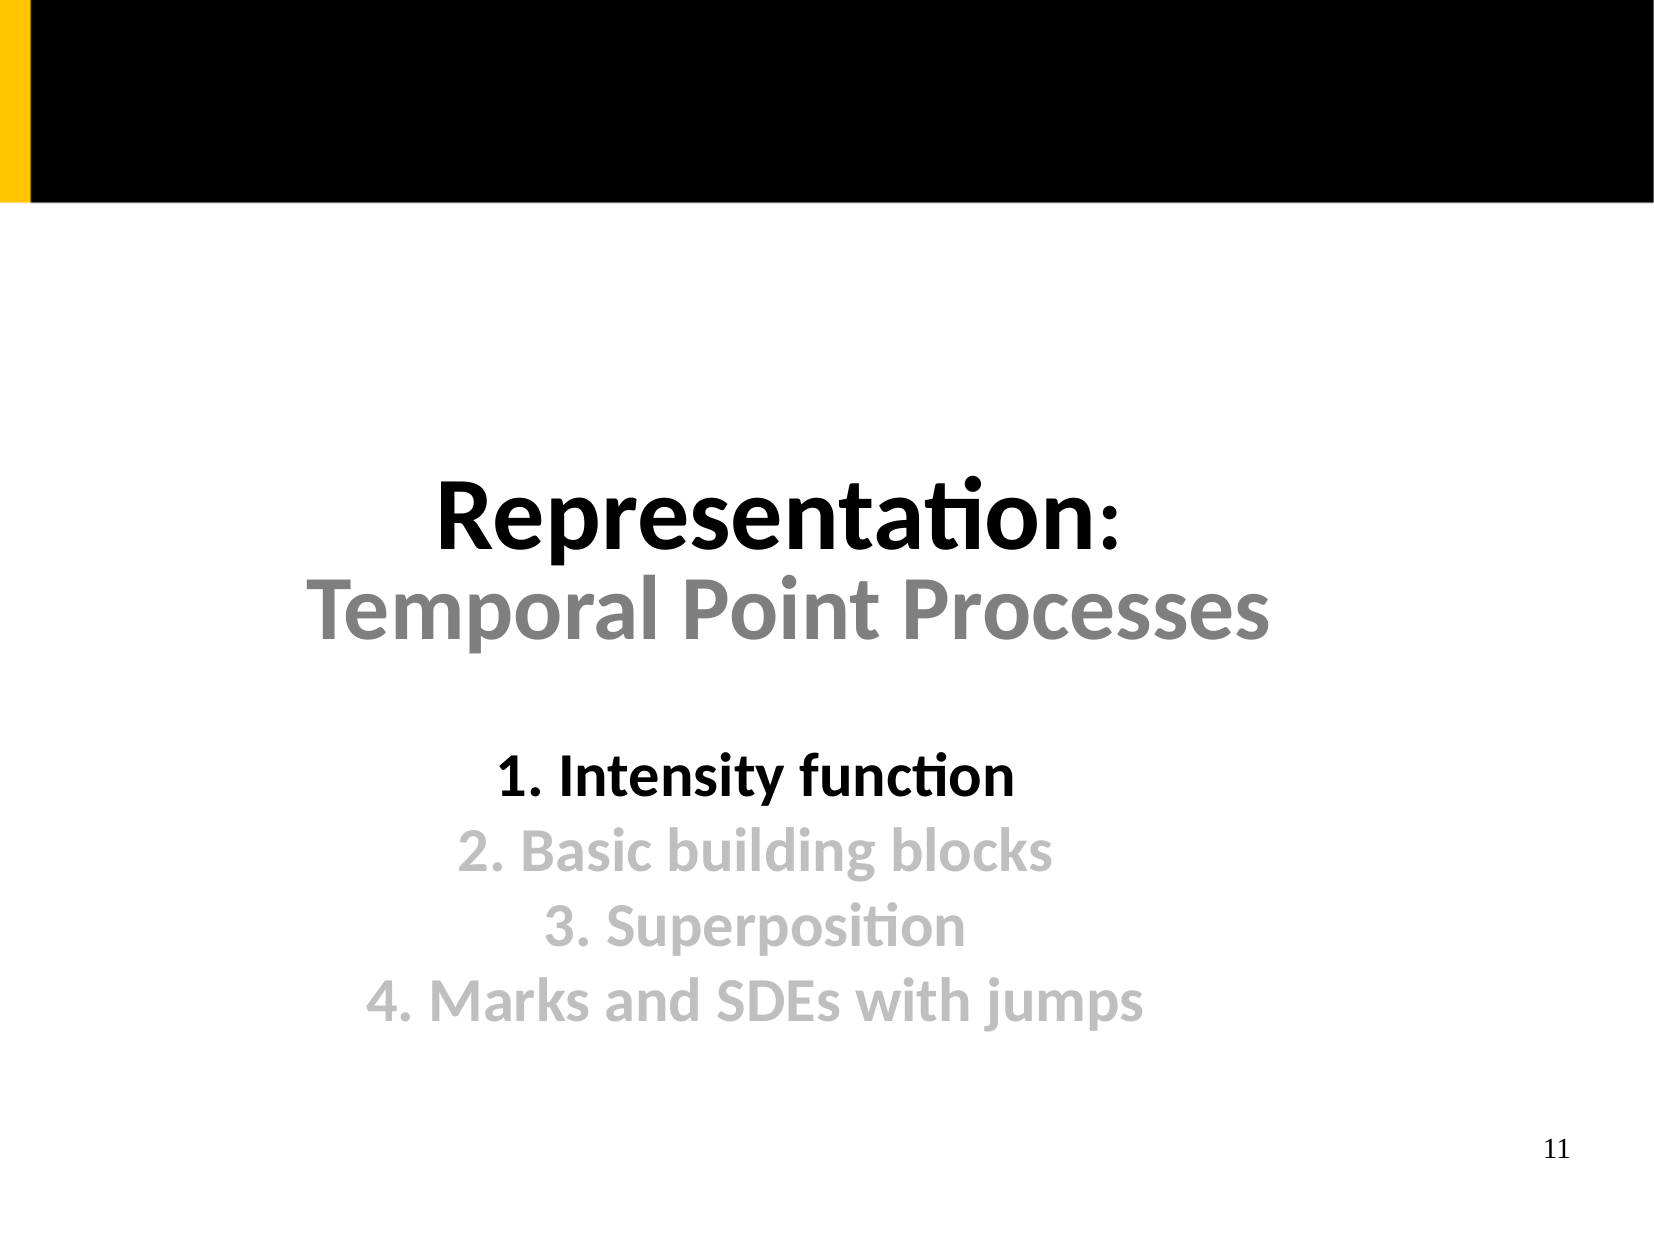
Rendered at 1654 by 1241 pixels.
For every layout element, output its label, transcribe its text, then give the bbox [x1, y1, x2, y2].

picture [0, 0, 1654, 1241]
text_box Representation: Temporal Point Processes [279, 469, 1300, 658]
text_box 1. Intensity function 2. Basic building blocks 3. Superposition 4. Marks and SDEs with jumps [342, 726, 1170, 1041]
slide_number 11 [1185, 1129, 1571, 1216]
